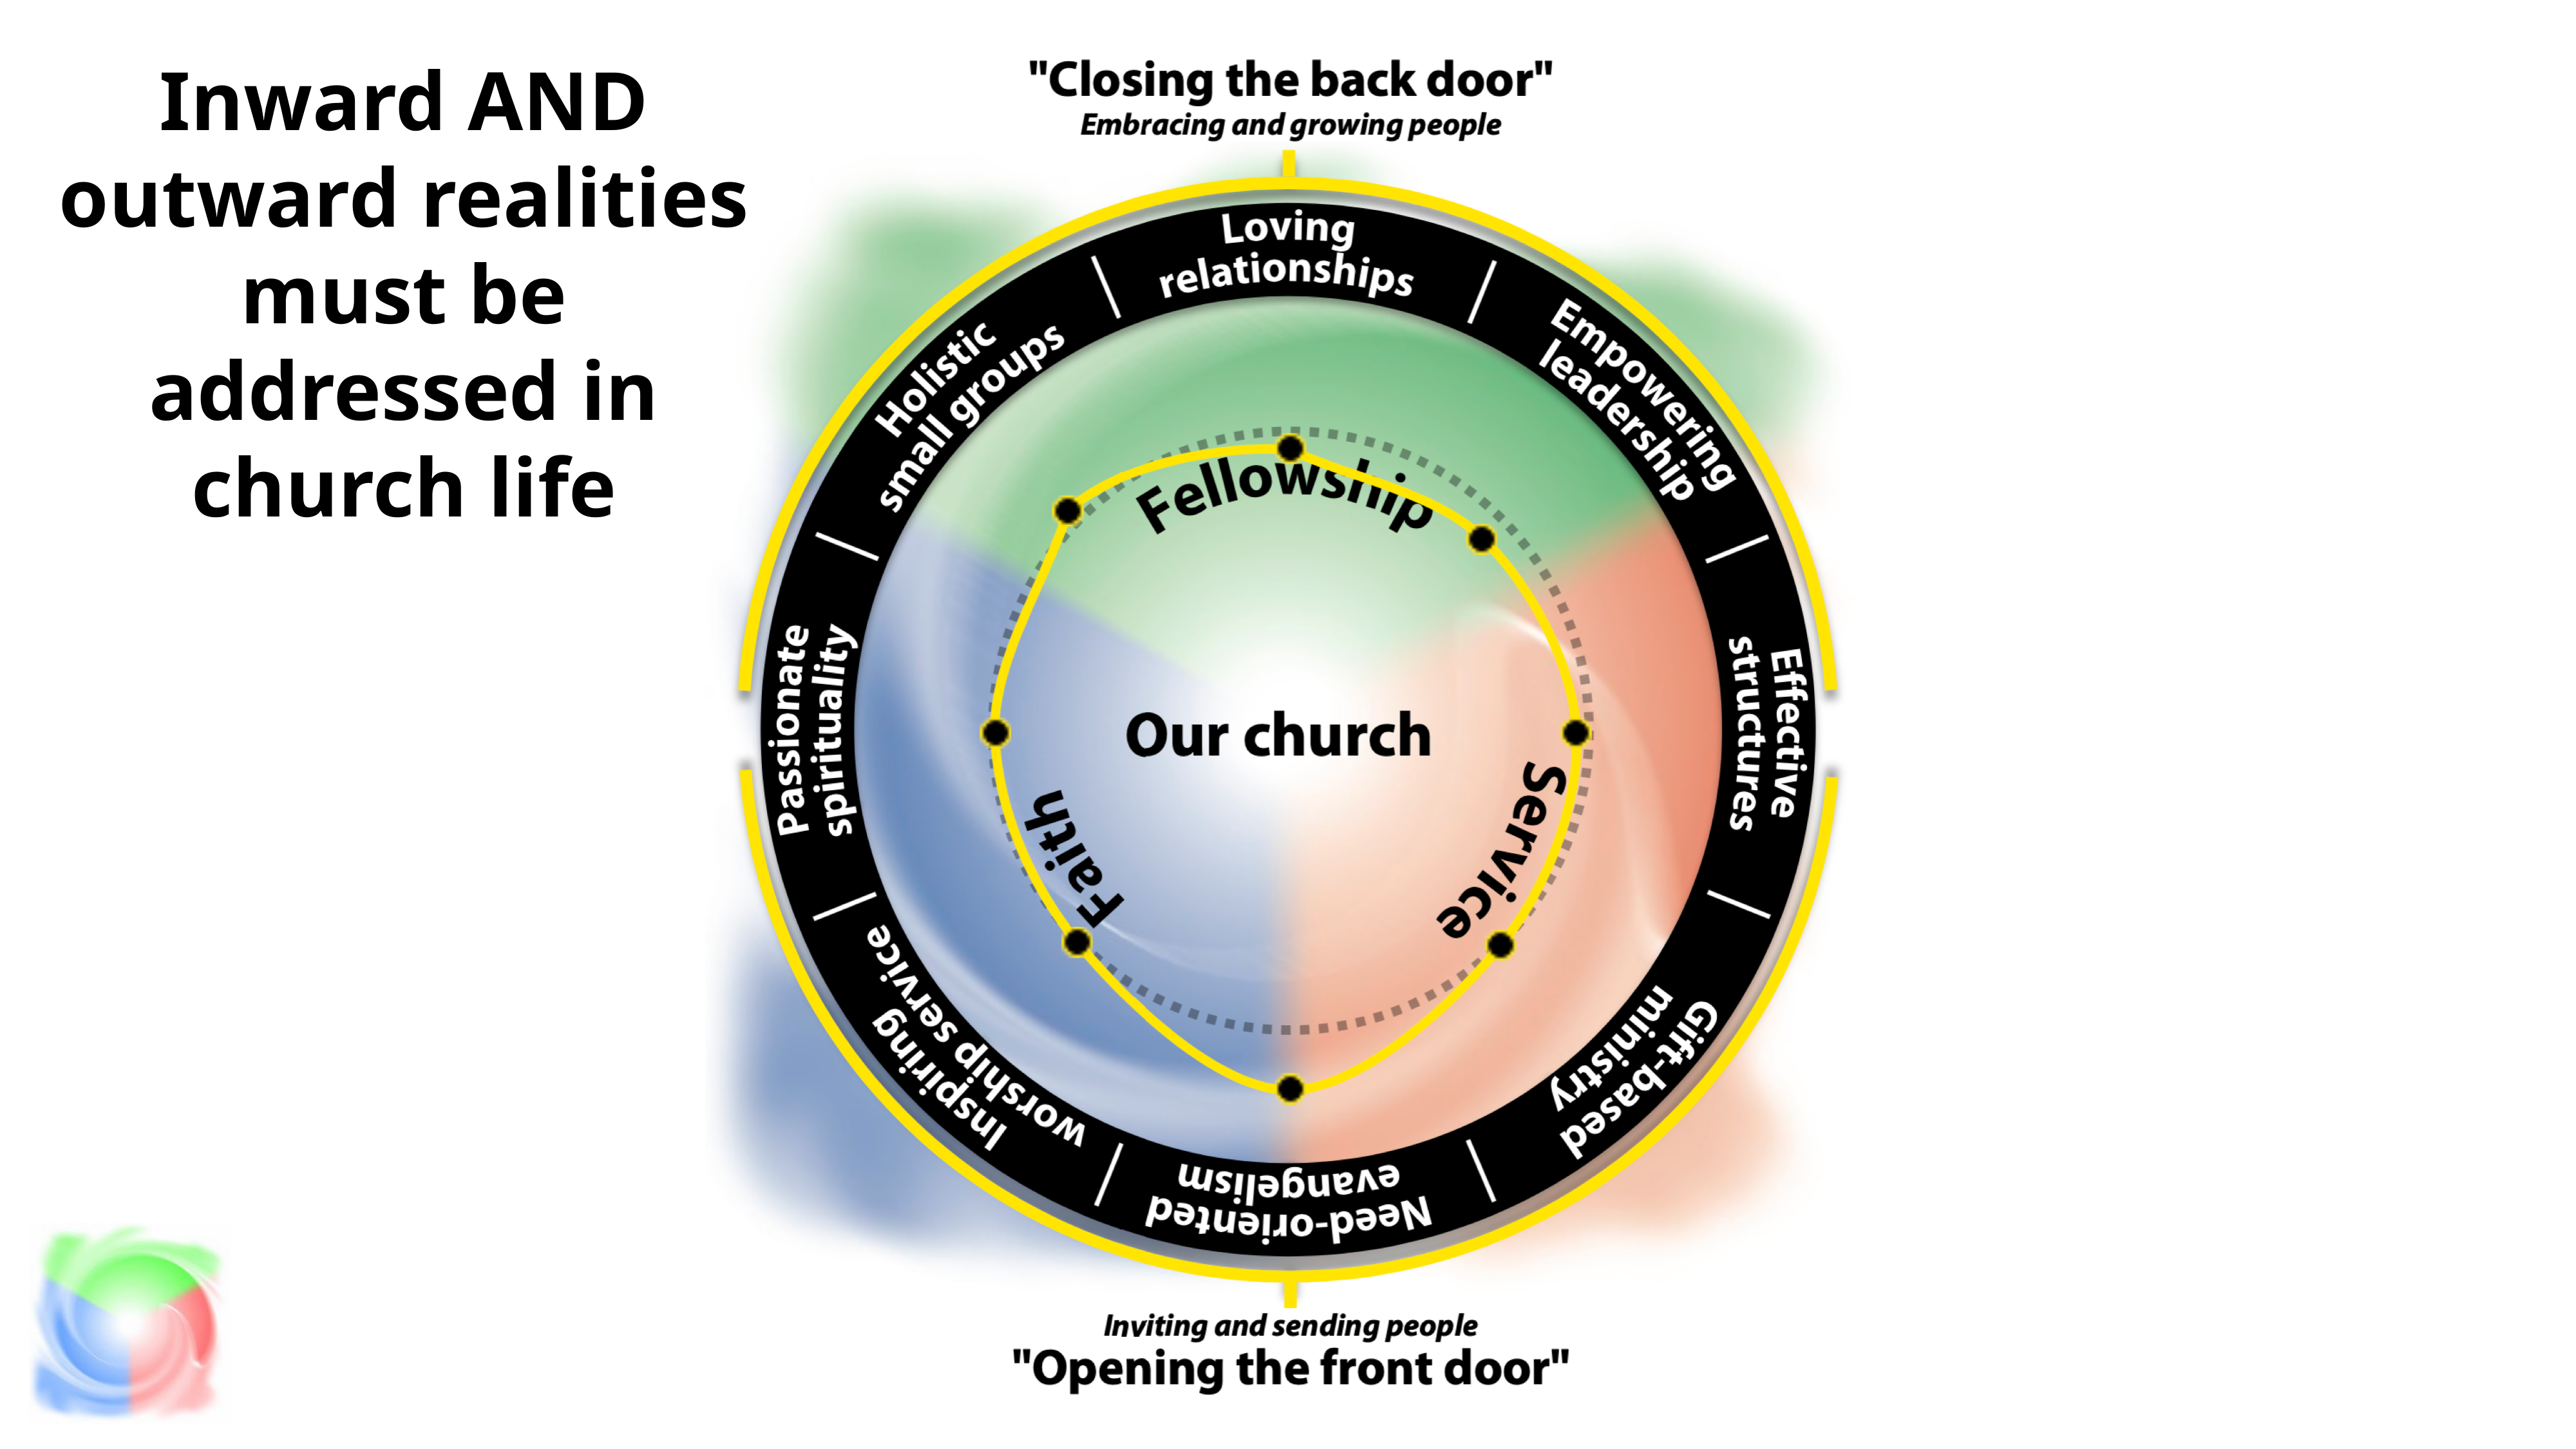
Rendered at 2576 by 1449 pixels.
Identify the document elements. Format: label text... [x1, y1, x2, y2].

picture [697, 51, 1879, 1397]
picture [29, 1223, 231, 1425]
text_box Inward AND outward realities must be addressed in church life [36, 42, 772, 541]
